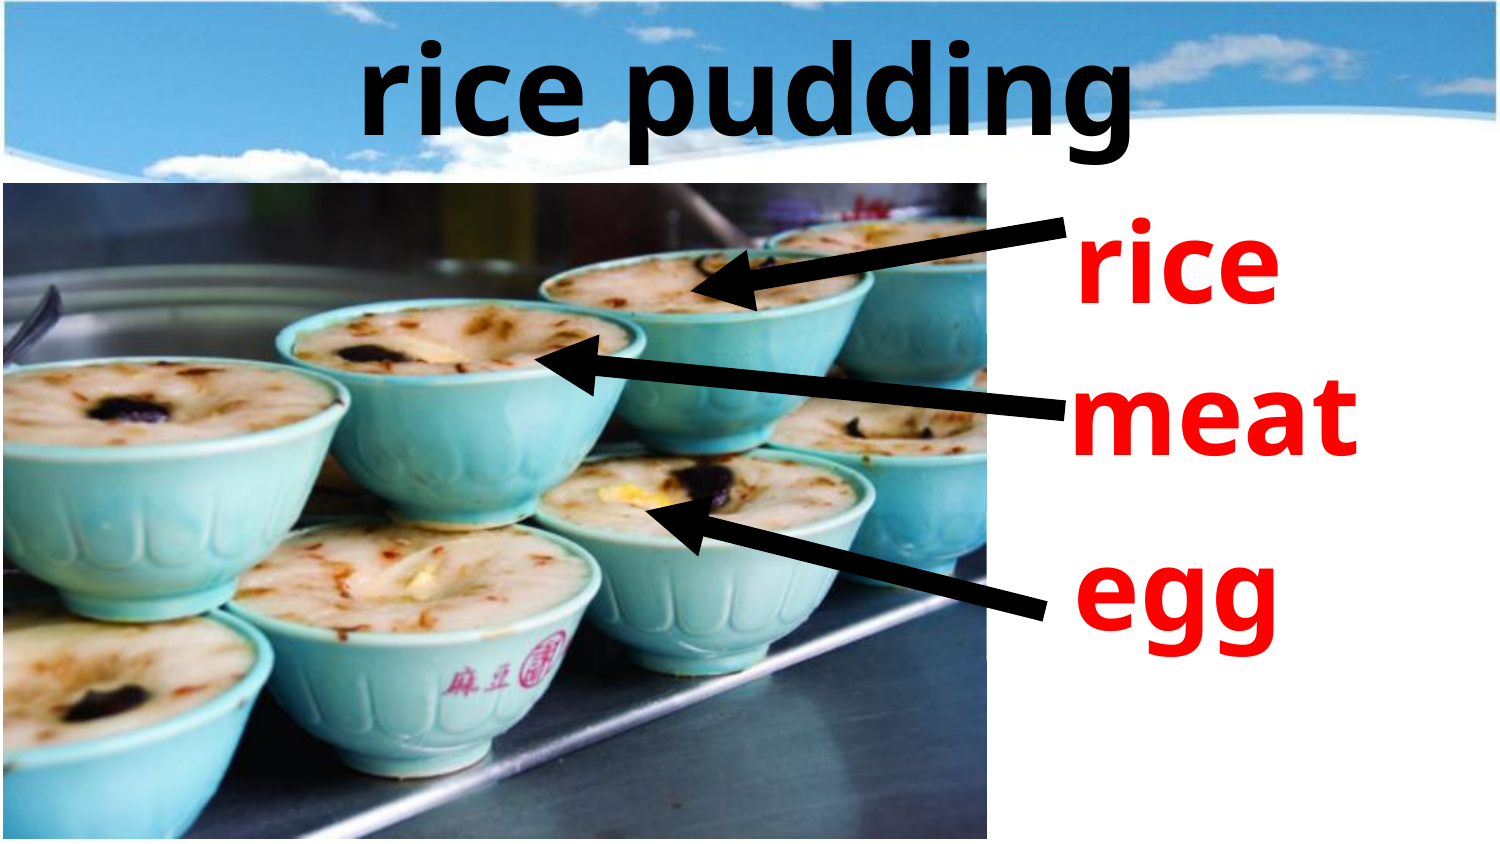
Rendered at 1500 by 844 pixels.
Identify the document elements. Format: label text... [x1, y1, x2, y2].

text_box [644, 510, 1046, 612]
text_box egg [991, 511, 1371, 661]
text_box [533, 359, 1066, 411]
picture [0, 0, 1500, 844]
title rice pudding [0, 14, 1497, 156]
text_box meat [1021, 335, 1406, 485]
text_box rice [987, 183, 1371, 334]
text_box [690, 227, 1066, 292]
